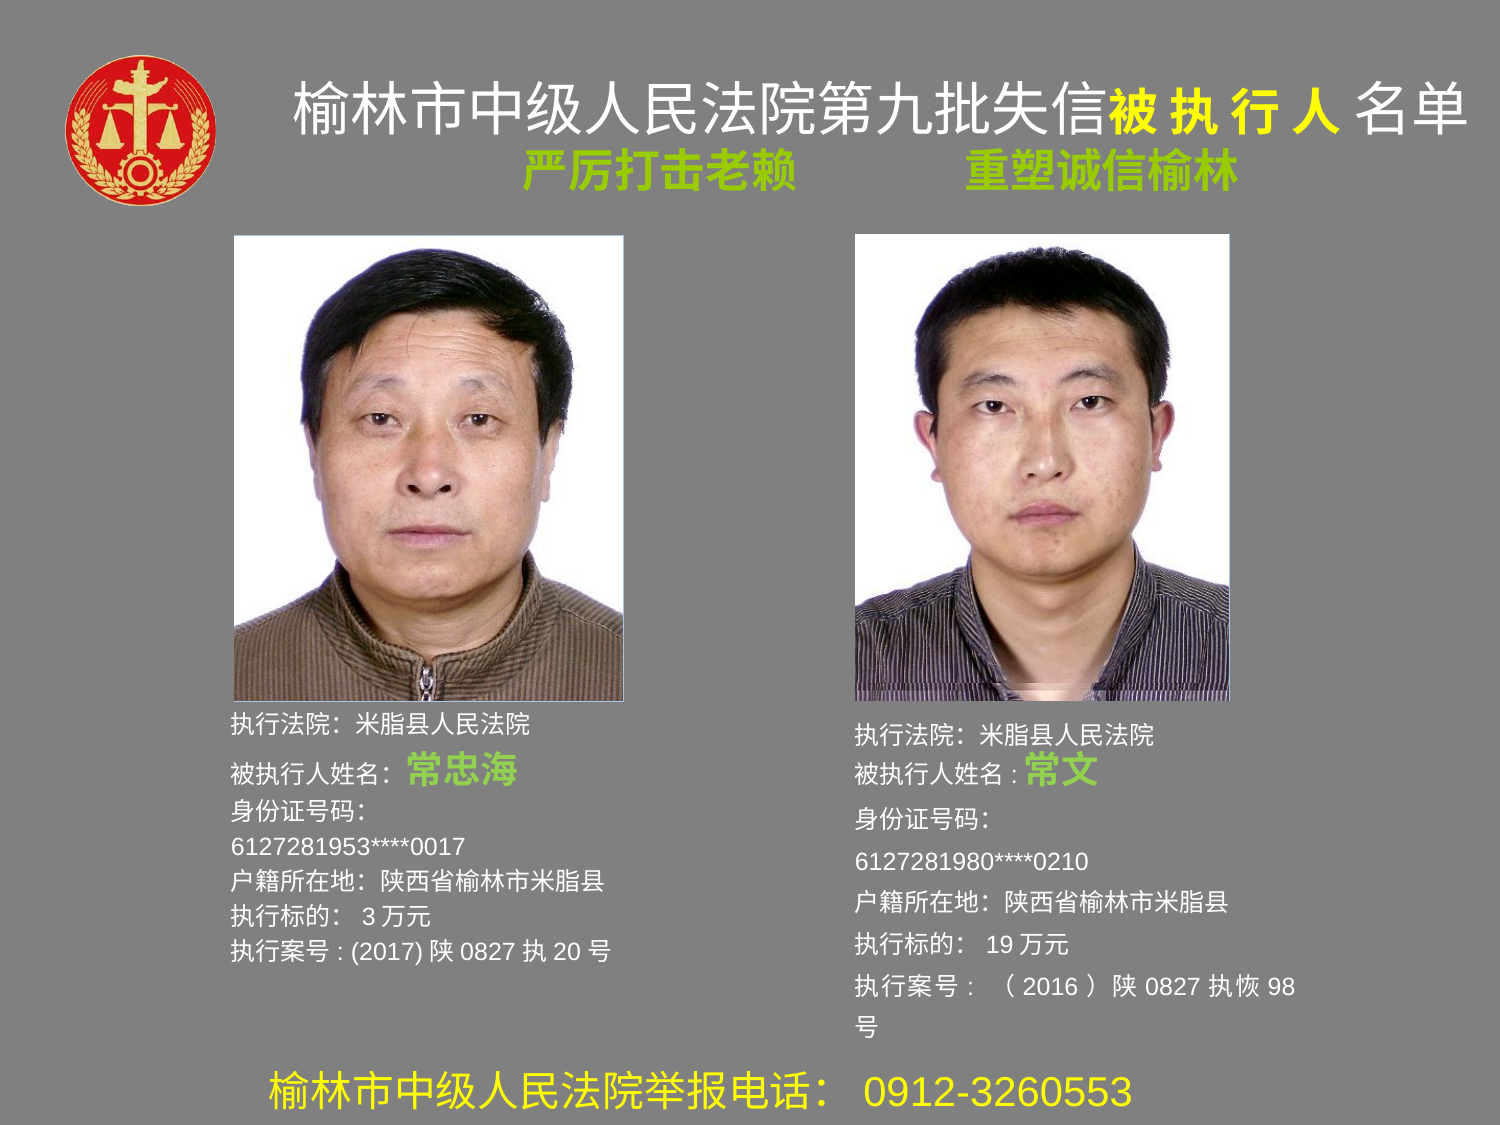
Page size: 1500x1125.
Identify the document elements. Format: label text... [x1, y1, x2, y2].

subtitle 执行法院：米脂县人民法院 被执行人姓名：常忠海 身份证号码： 6127281953****0017 户籍所在地：陕西省榆林市米脂县 执行标的：3万元 执行案号: (2017)陕0827执20号 [215, 700, 693, 1018]
picture [855, 234, 1230, 701]
text_box 榆林市中级人民法院举报电话：0912-3260553 [84, 1066, 1399, 1125]
text_box 执行法院：米脂县人民法院 被执行人姓名:常文 身份证号码： 6127281980****0210 户籍所在地：陕西省榆林市米脂县 执行标的：19万元 执行案号: （2016）陕0827执恢98号 [840, 700, 1317, 1018]
picture [234, 236, 624, 701]
picture [65, 55, 217, 206]
title 榆林市中级人民法院第九批失信被 执 行 人 名单 严厉打击老赖 重塑诚信榆林 [261, 23, 1500, 246]
